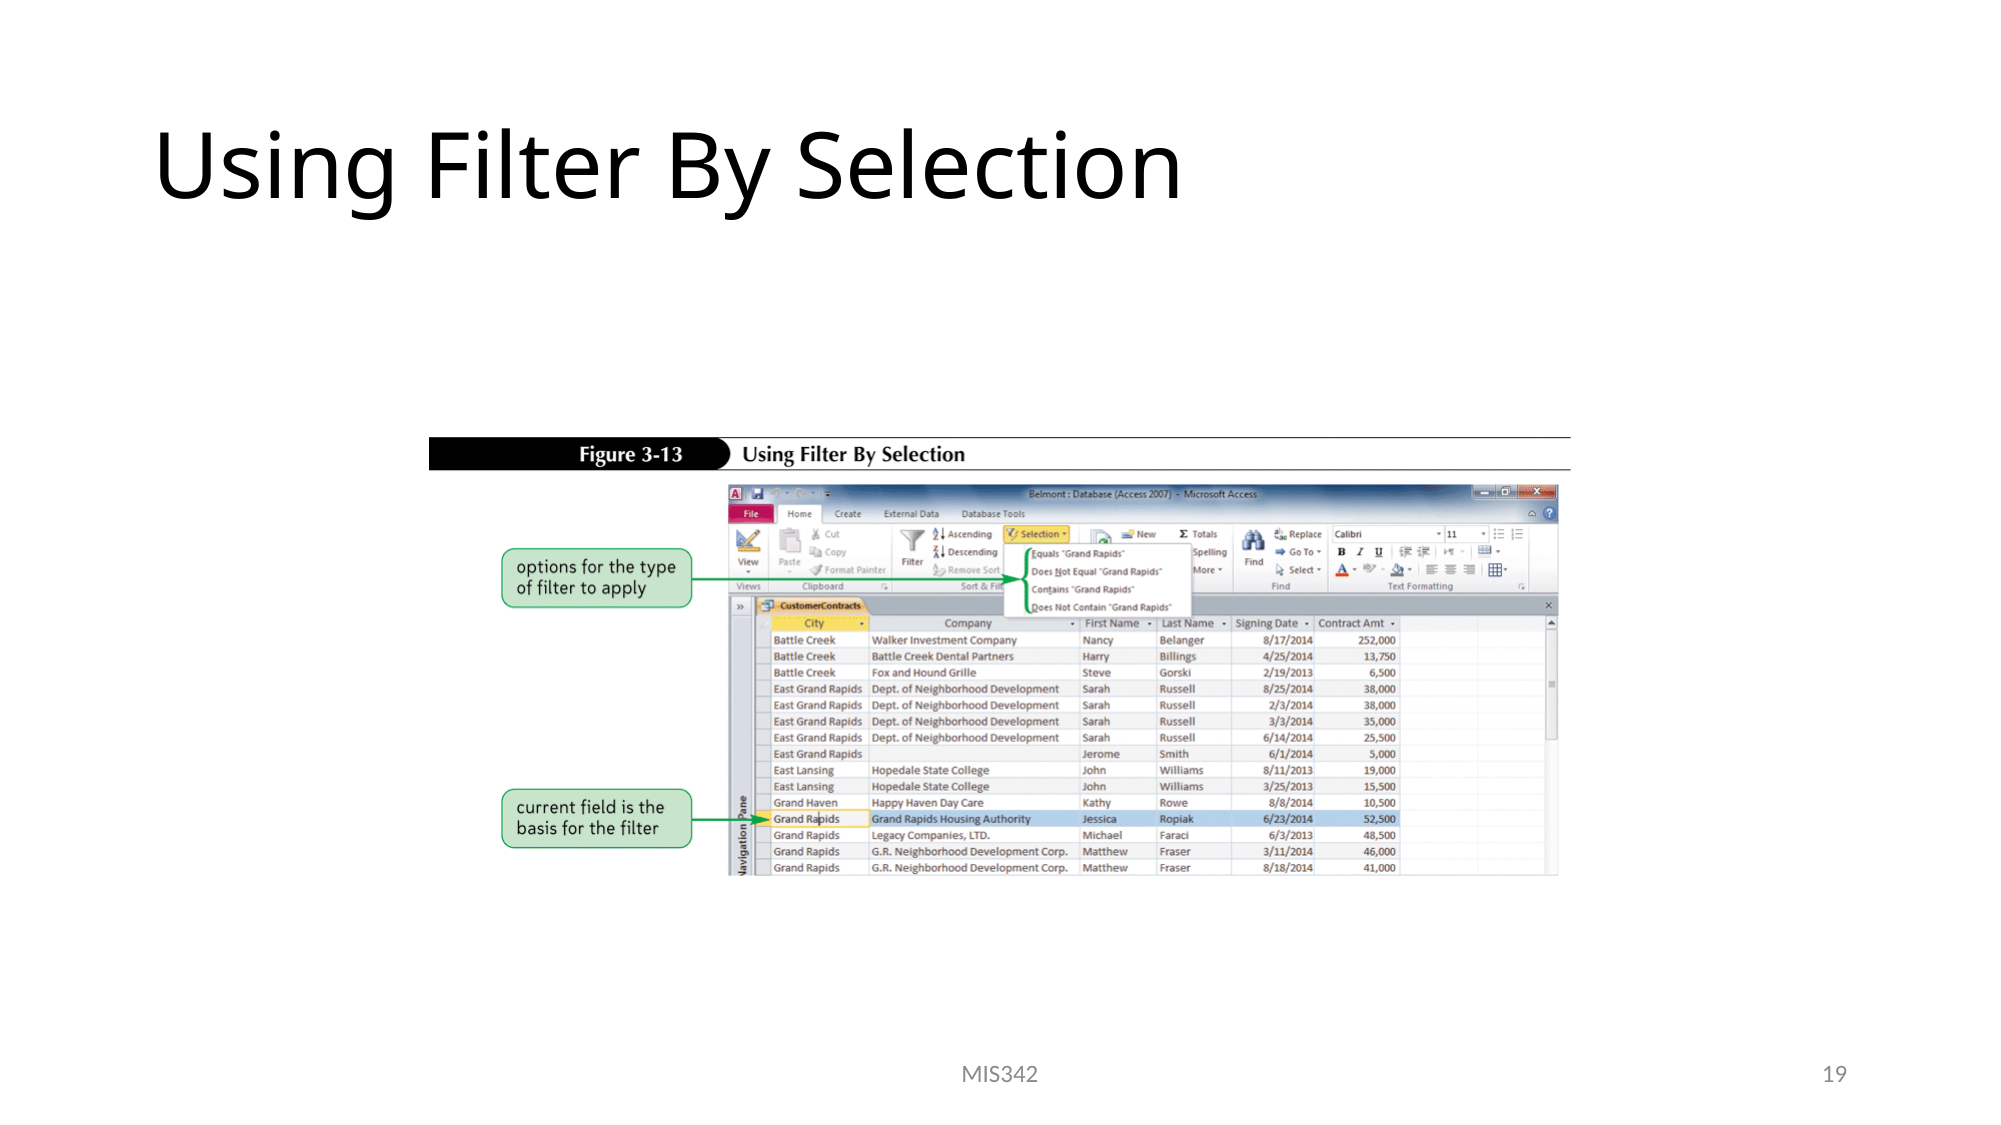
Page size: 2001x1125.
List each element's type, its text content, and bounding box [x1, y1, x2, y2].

slide_number 19 [1412, 1042, 1863, 1103]
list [429, 437, 1571, 876]
footer MIS342 [662, 1042, 1338, 1103]
title Using Filter By Selection [137, 59, 1863, 278]
